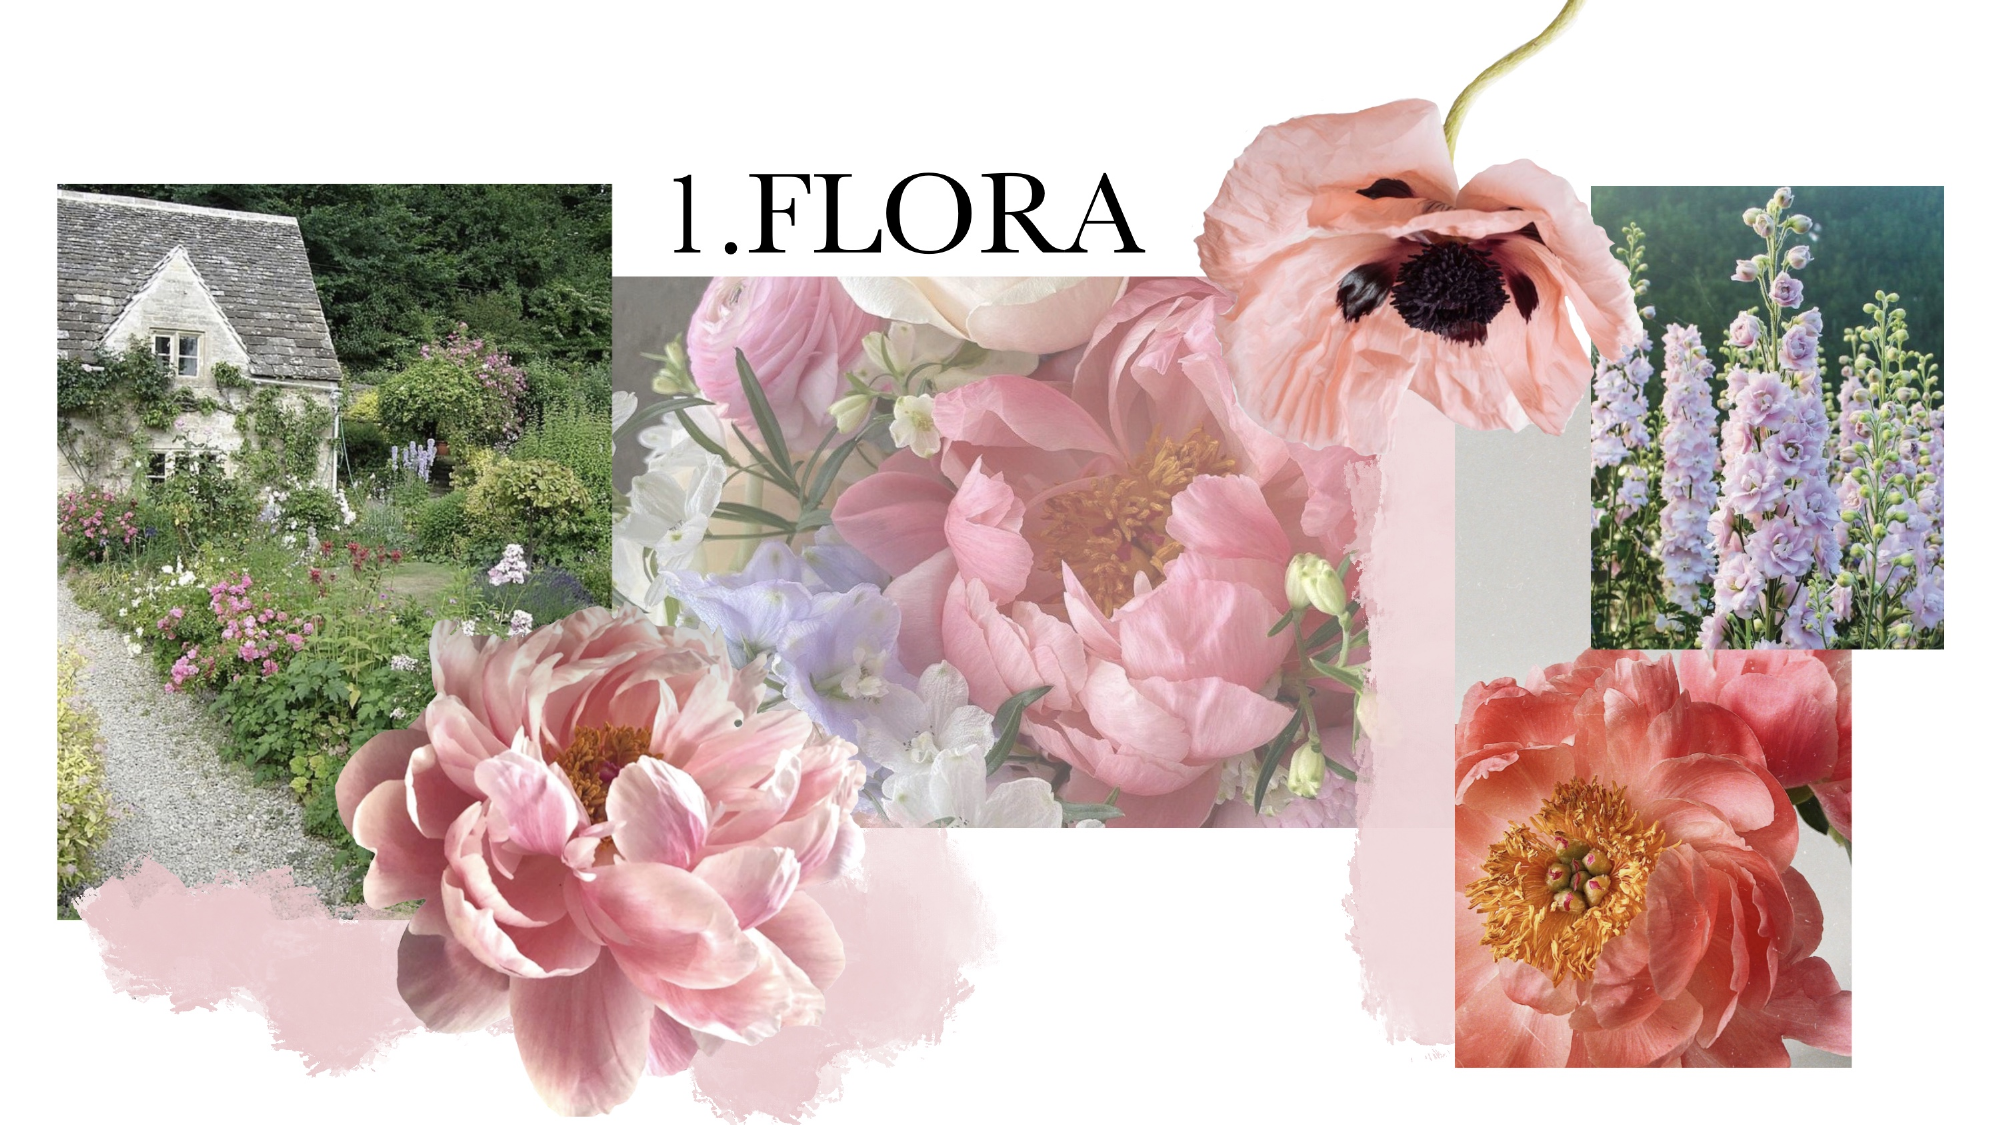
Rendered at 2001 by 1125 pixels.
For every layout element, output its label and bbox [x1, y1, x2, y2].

list [0, 0, 2000, 1125]
